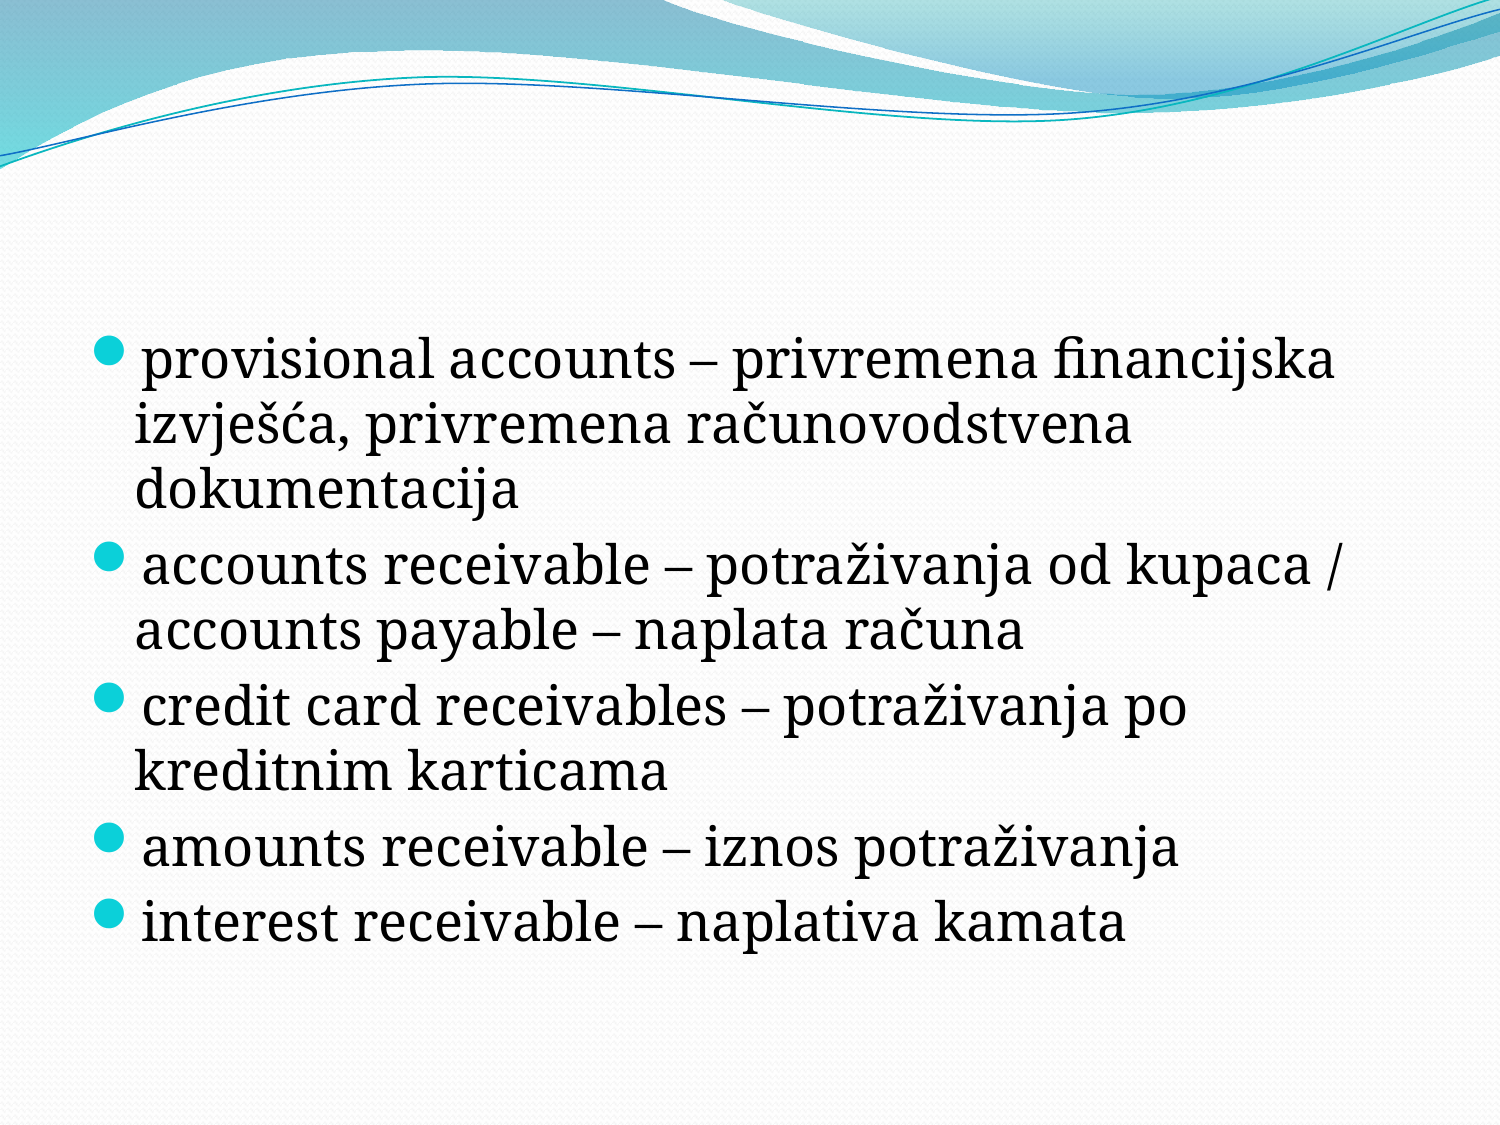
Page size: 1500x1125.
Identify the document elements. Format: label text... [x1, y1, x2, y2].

list provisional accounts – privremena financijska izvješća, privremena računovodstvena dokumentacija accounts receivable – potraživanja od kupaca / accounts payable – naplata računa credit card receivables – potraživanja po kreditnim karticama amounts receivable – iznos potraživanja interest receivable – naplativa kamata [75, 317, 1425, 1038]
